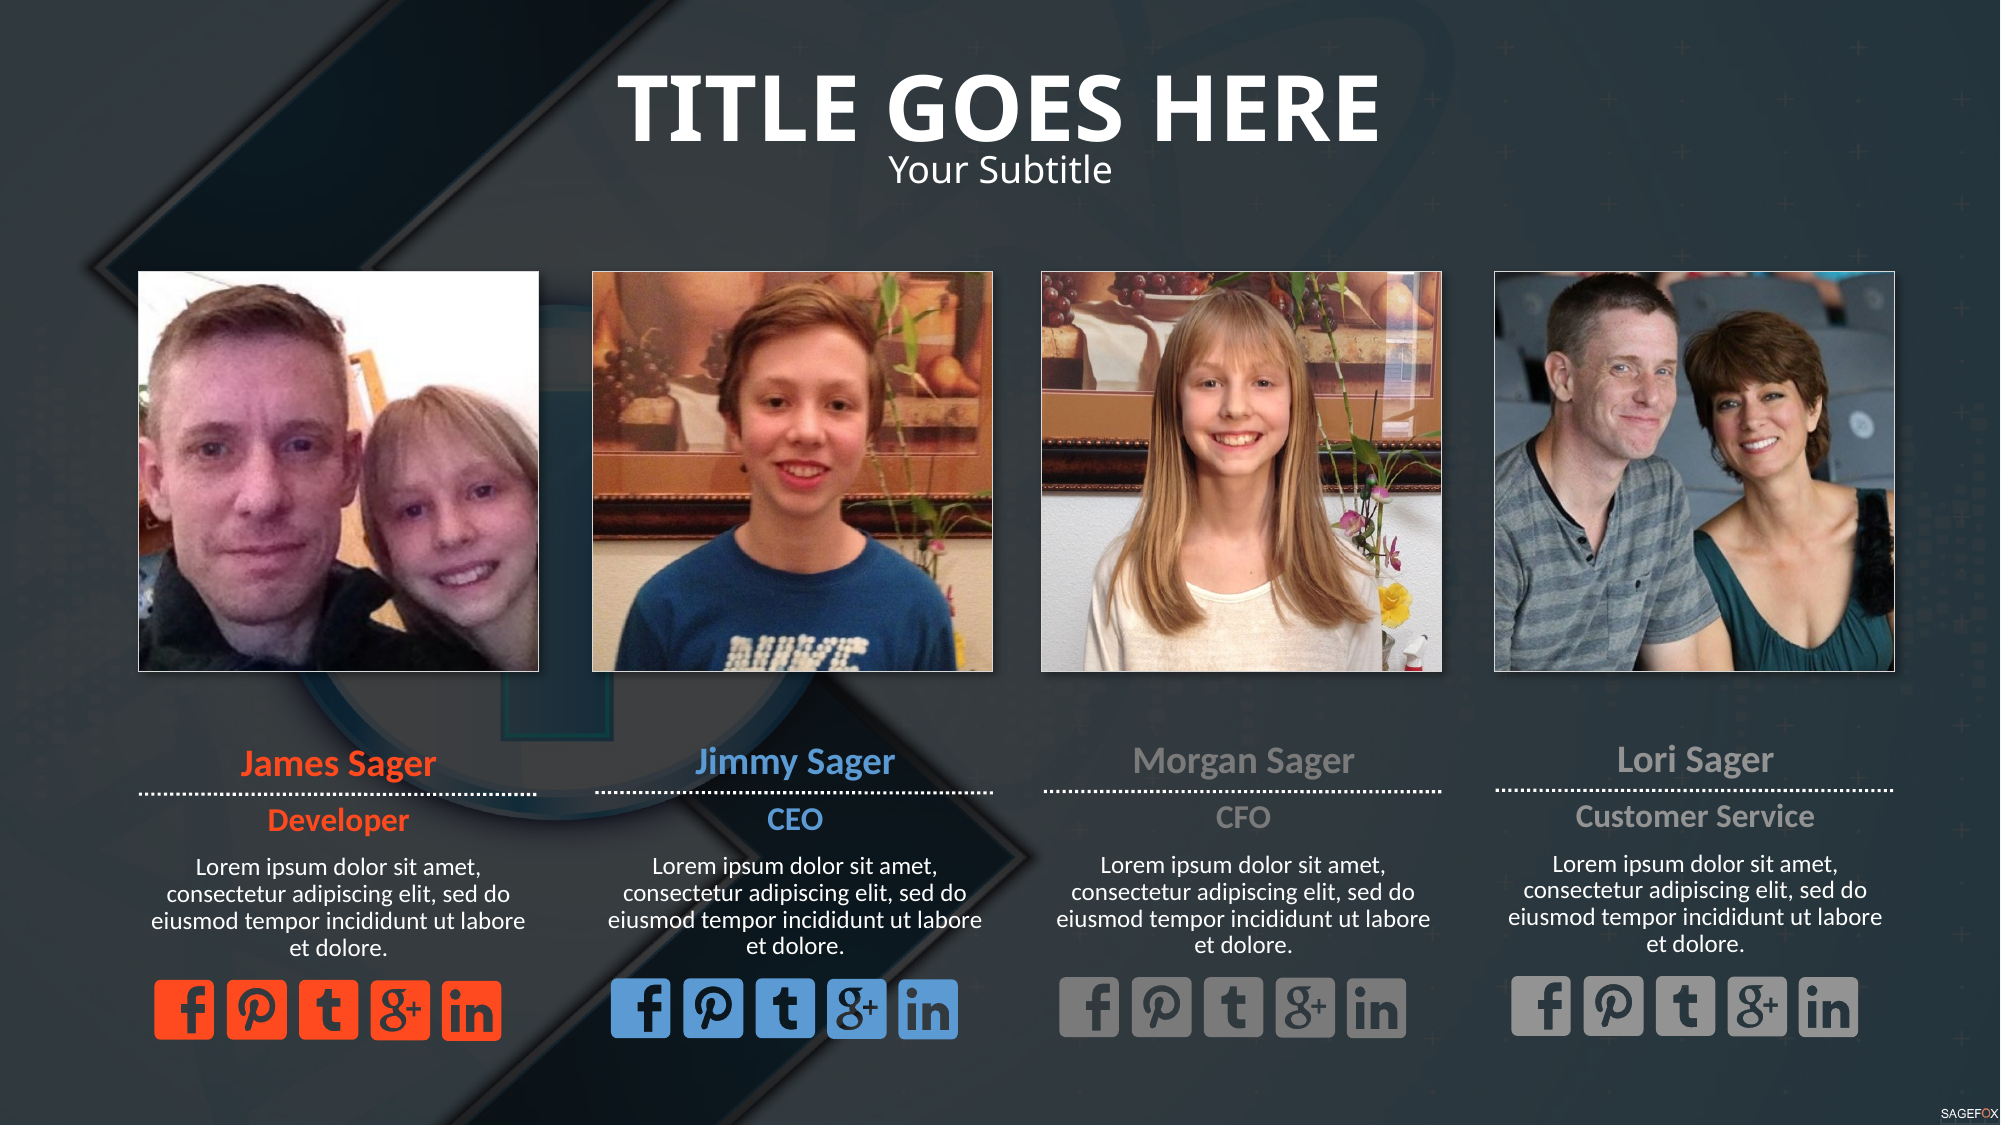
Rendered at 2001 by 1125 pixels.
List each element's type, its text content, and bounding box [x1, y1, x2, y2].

text_box Lorem ipsum dolor sit amet, consectetur adipiscing elit, sed do eiusmod tempor incididunt ut labore et dolore. [1495, 850, 1896, 964]
text_box James Sager [163, 742, 514, 785]
text_box [138, 270, 540, 672]
text_box Lori Sager [1520, 738, 1871, 781]
text_box [1040, 270, 1442, 672]
text_box [591, 270, 993, 672]
text_box Lorem ipsum dolor sit amet, consectetur adipiscing elit, sed do eiusmod tempor incididunt ut labore et dolore. [1043, 851, 1444, 965]
text_box CFO [1068, 797, 1419, 840]
text_box Lorem ipsum dolor sit amet, consectetur adipiscing elit, sed do eiusmod tempor incididunt ut labore et dolore. [595, 852, 996, 966]
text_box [1059, 977, 1407, 1039]
text_box [1494, 271, 1896, 673]
text_box Jimmy Sager [620, 740, 971, 784]
picture [1940, 0, 2001, 1125]
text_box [154, 979, 502, 1041]
text_box Morgan Sager [1068, 739, 1419, 782]
text_box Lorem ipsum dolor sit amet, consectetur adipiscing elit, sed do eiusmod tempor incididunt ut labore et dolore. [138, 854, 539, 968]
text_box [1511, 976, 1859, 1038]
text_box Customer Service [1520, 796, 1871, 839]
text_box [610, 978, 958, 1040]
text_box Developer [163, 799, 514, 842]
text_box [548, 42, 1452, 199]
text_box CEO [620, 798, 971, 841]
